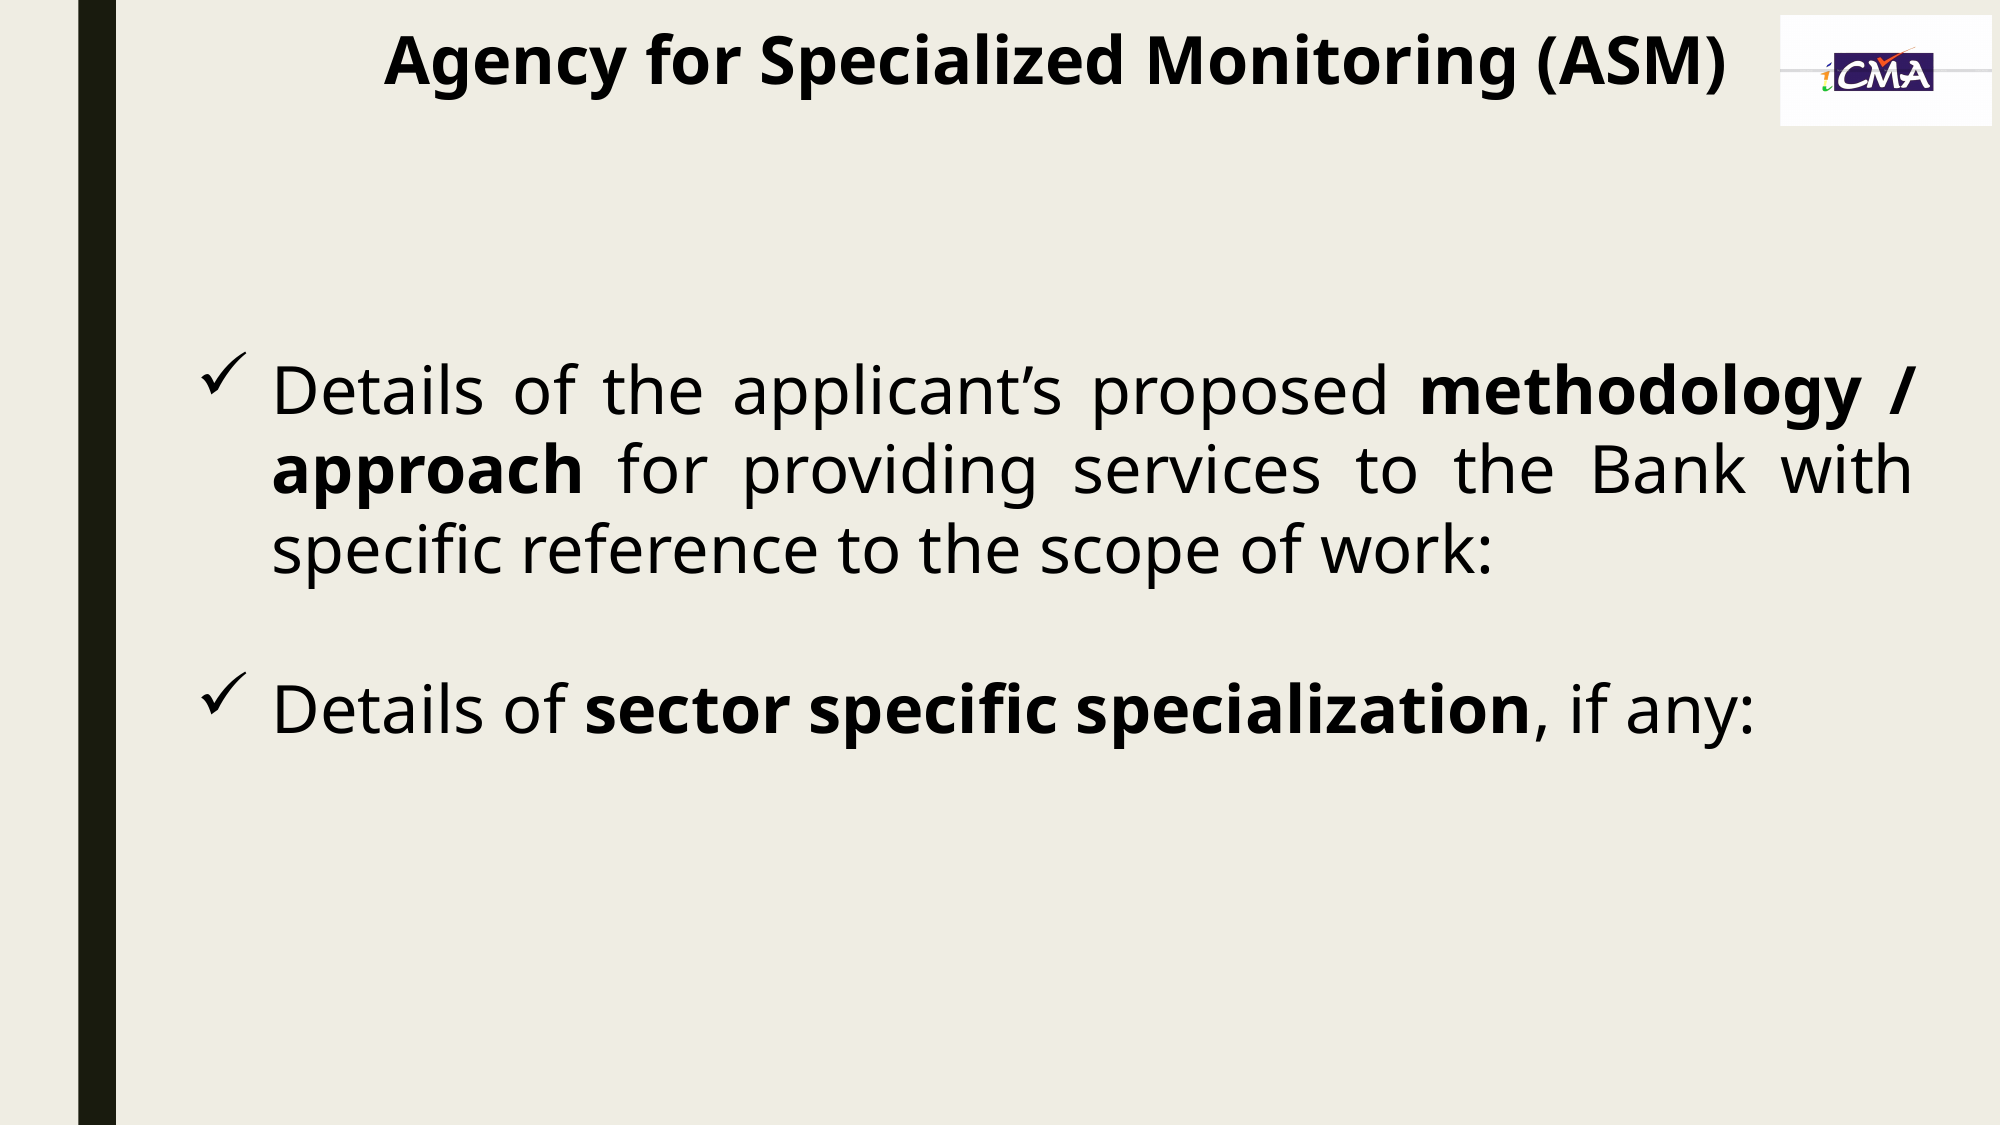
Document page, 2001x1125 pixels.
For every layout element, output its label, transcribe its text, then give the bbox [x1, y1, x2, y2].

text_box Agency for Specialized Monitoring (ASM) [121, 10, 1992, 106]
picture [1780, 15, 1992, 126]
text_box Details of the applicant’s proposed methodology / approach for providing services to the Bank with specific reference to the scope of work: Details of sector specific specialization, if any: [181, 180, 1932, 755]
